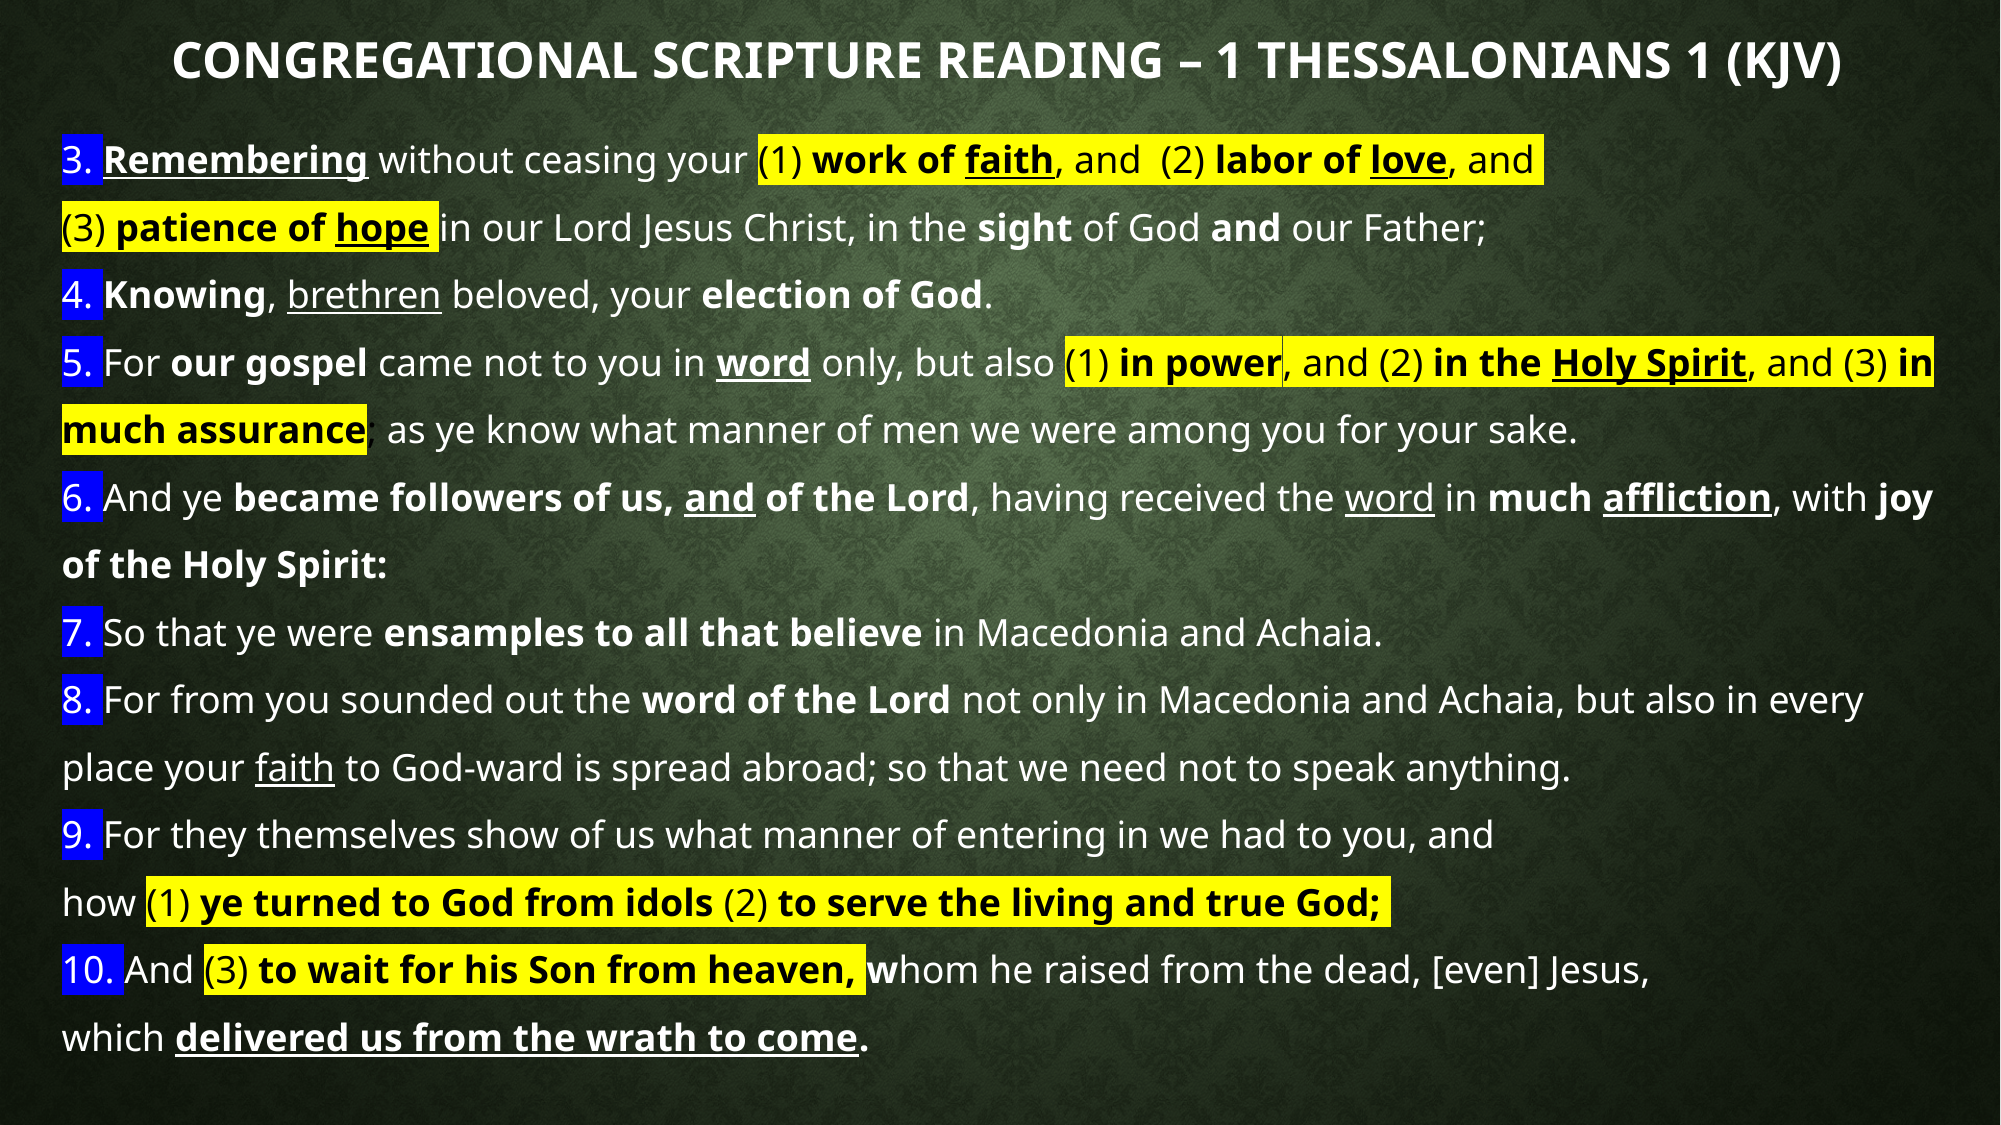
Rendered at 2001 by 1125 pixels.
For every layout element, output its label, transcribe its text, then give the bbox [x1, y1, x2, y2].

list 3. Remembering without ceasing your (1) work of faith, and (2) labor of love, and (3) patience of hope in our Lord Jesus Christ, in the sight of God and our Father; 4. Knowing, brethren beloved, your election of God. 5. For our gospel came not to you in word only, but also (1) in power, and (2) in the Holy Spirit, and (3) in much assurance; as ye know what manner of men we were among you for your sake. 6. And ye became followers of us, and of the Lord, having received the word in much affliction, with joy of the Holy Spirit: 7. So that ye were ensamples to all that believe in Macedonia and Achaia. 8. For from you sounded out the word of the Lord not only in Macedonia and Achaia, but also in every place your faith to God-ward is spread abroad; so that we need not to speak anything. 9. For they themselves show of us what manner of entering in we had to you, and how (1) ye turned to God from idols (2) to serve the living and true God; 10. And (3) to wait for his Son from heaven, whom he raised from the dead, [even] Jesus, which delivered us from the wrath to come. [46, 106, 1983, 1125]
title Congregational Scripture reading – 1 Thessalonians 1 (KJV) [56, 17, 1959, 106]
